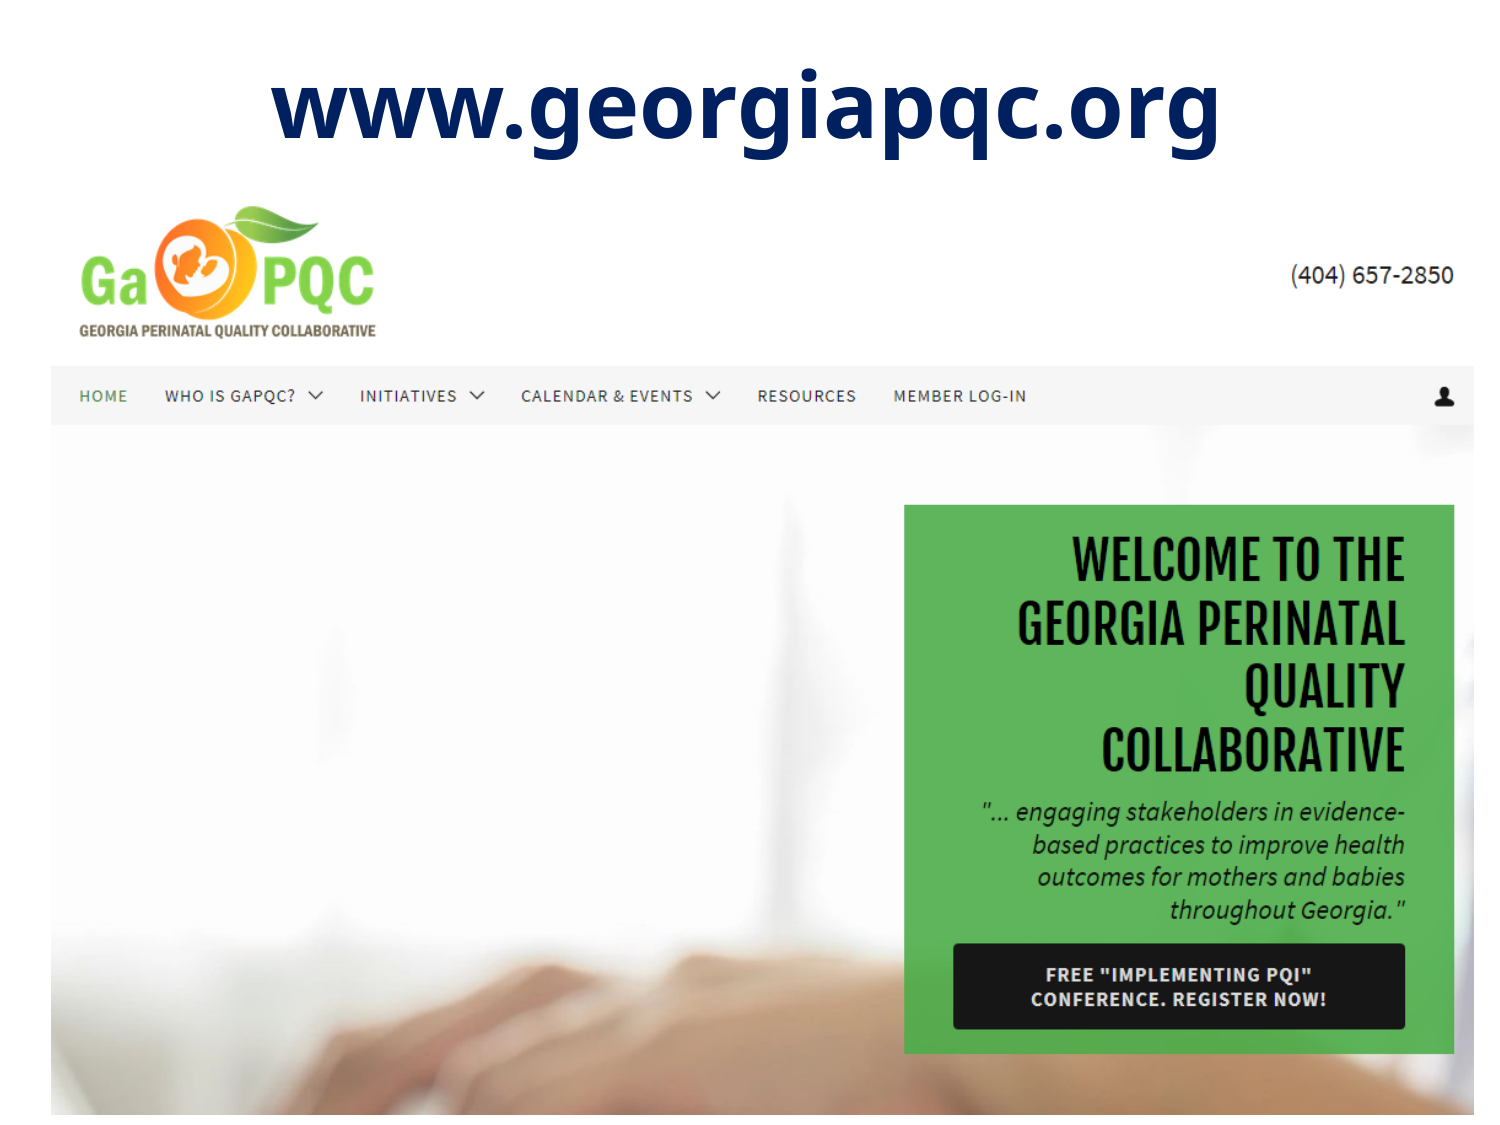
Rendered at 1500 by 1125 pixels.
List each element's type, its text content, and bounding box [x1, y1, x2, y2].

picture [51, 183, 1474, 1115]
title www.georgiapqc.org [100, 0, 1394, 183]
